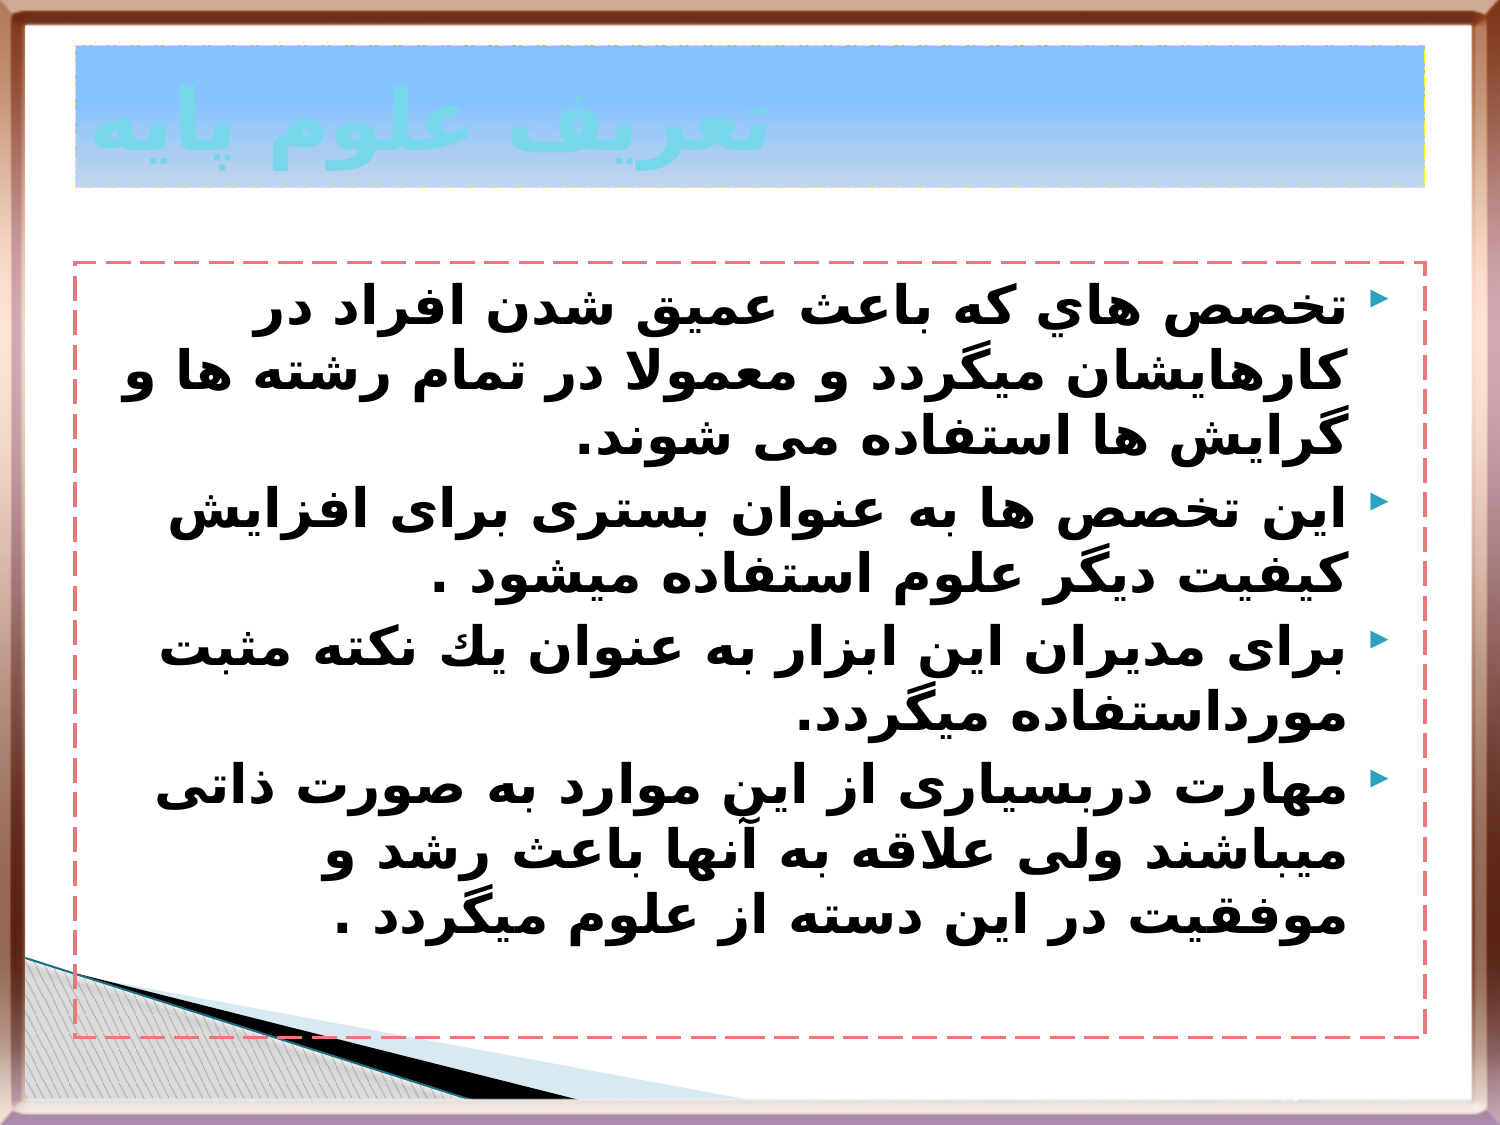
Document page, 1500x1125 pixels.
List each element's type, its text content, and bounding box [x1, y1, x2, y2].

title تعريف علوم پايه [75, 45, 1425, 188]
list تخصص هاي كه باعث عمیق شدن افراد در کارهایشان میگردد و معمولا در تمام رشته ها و گرایش ها استفاده می شوند. این تخصص ها به عنوان بستری برای افزایش کیفیت دیگر علوم استفاده میشود . برای مدیران این ابزار به عنوان يك نكته مثبت مورداستفاده میگردد. مهارت دربسیاری از این موارد به صورت ذاتی میباشند ولی علاقه به آنها باعث رشد و موفقیت در این دسته از علوم میگردد . [75, 262, 1425, 1038]
picture [0, 0, 1500, 1125]
